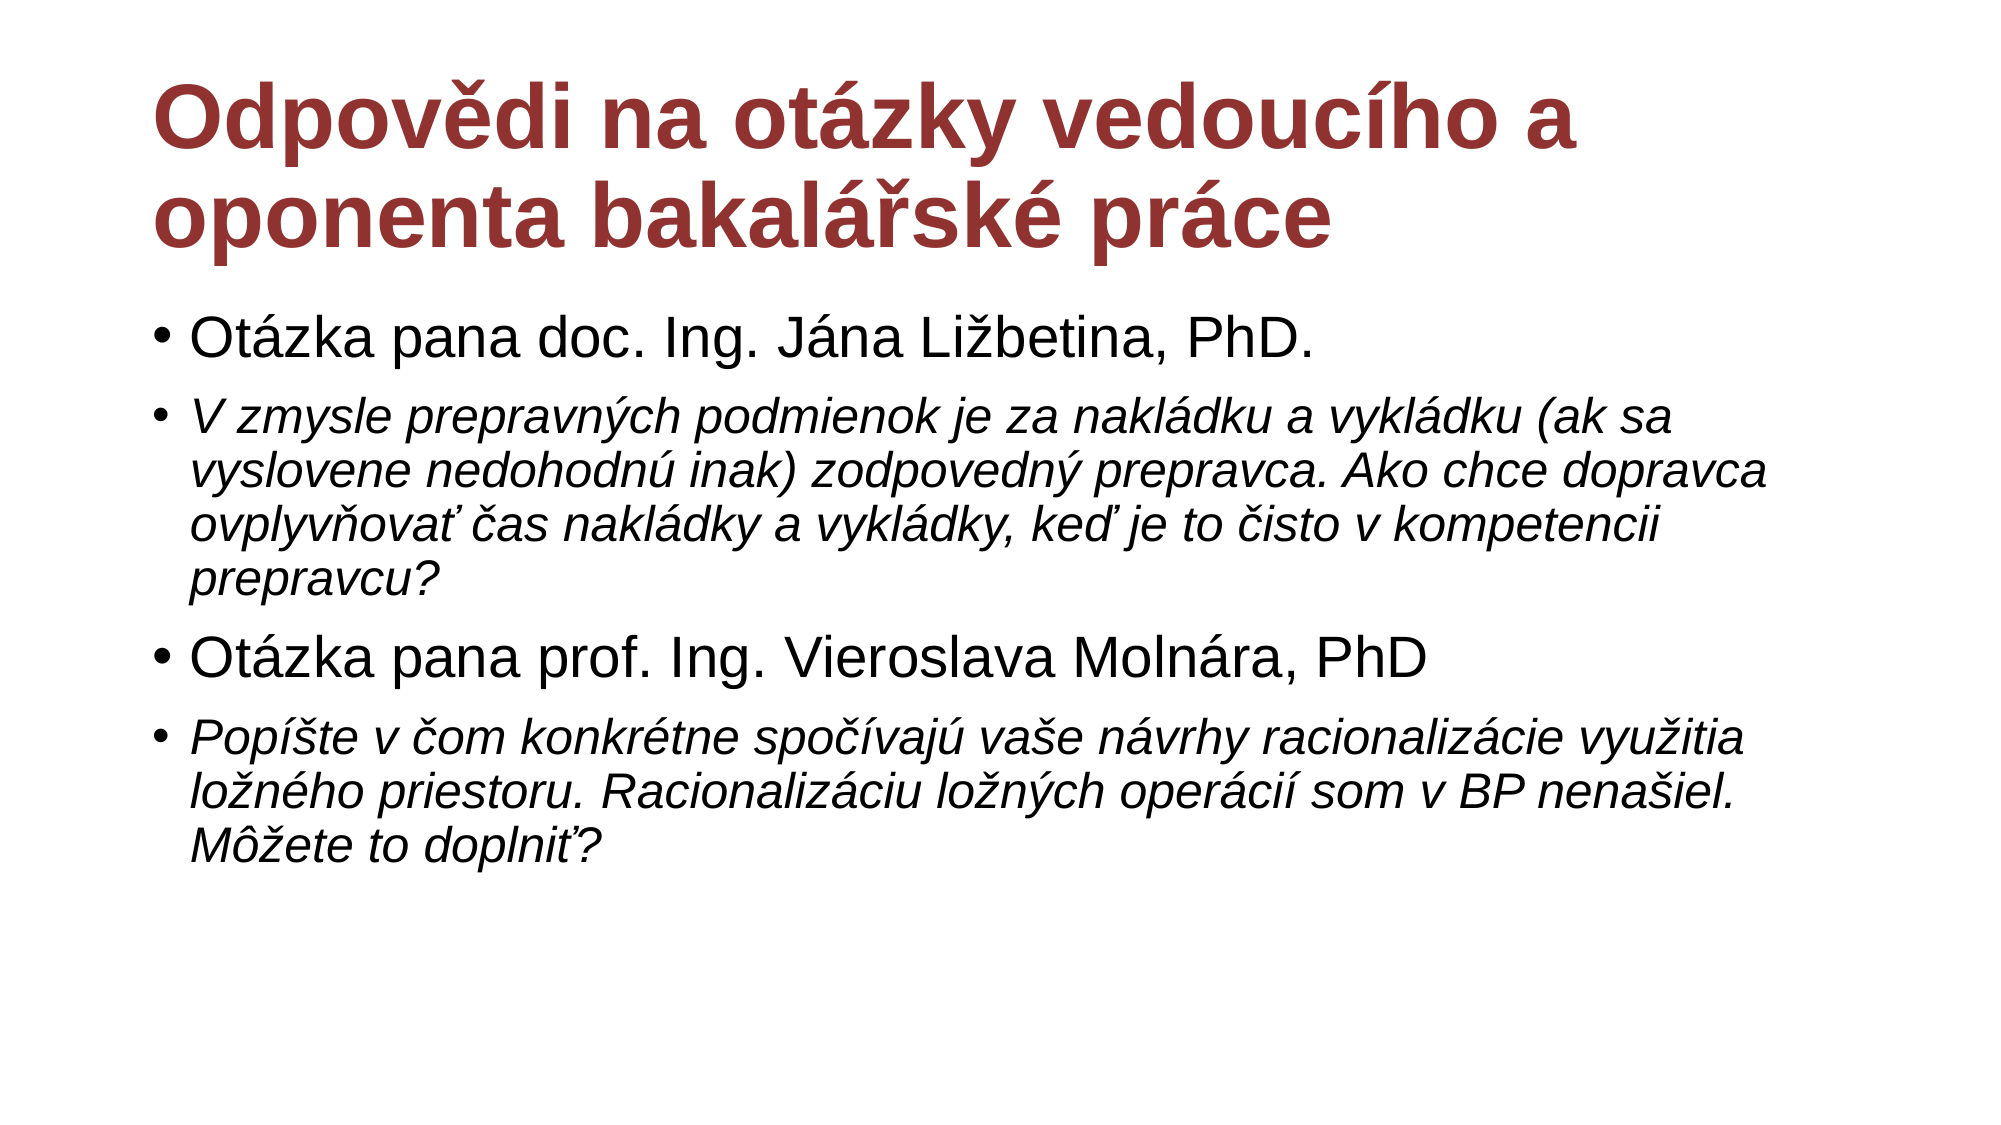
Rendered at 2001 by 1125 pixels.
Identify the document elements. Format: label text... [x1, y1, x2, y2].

title Odpovědi na otázky vedoucího a oponenta bakalářské práce [137, 59, 1863, 278]
list Otázka pana doc. Ing. Jána Ližbetina, PhD. V zmysle prepravných podmienok je za nakládku a vykládku (ak sa vyslovene nedohodnú inak) zodpovedný prepravca. Ako chce dopravca ovplyvňovať čas nakládky a vykládky, keď je to čisto v kompetencii prepravcu? Otázka pana prof. Ing. Vieroslava Molnára, PhD Popíšte v čom konkrétne spočívajú vaše návrhy racionalizácie využitia ložného priestoru. Racionalizáciu ložných operácií som v BP nenašiel. Môžete to doplniť? [137, 299, 1863, 1014]
